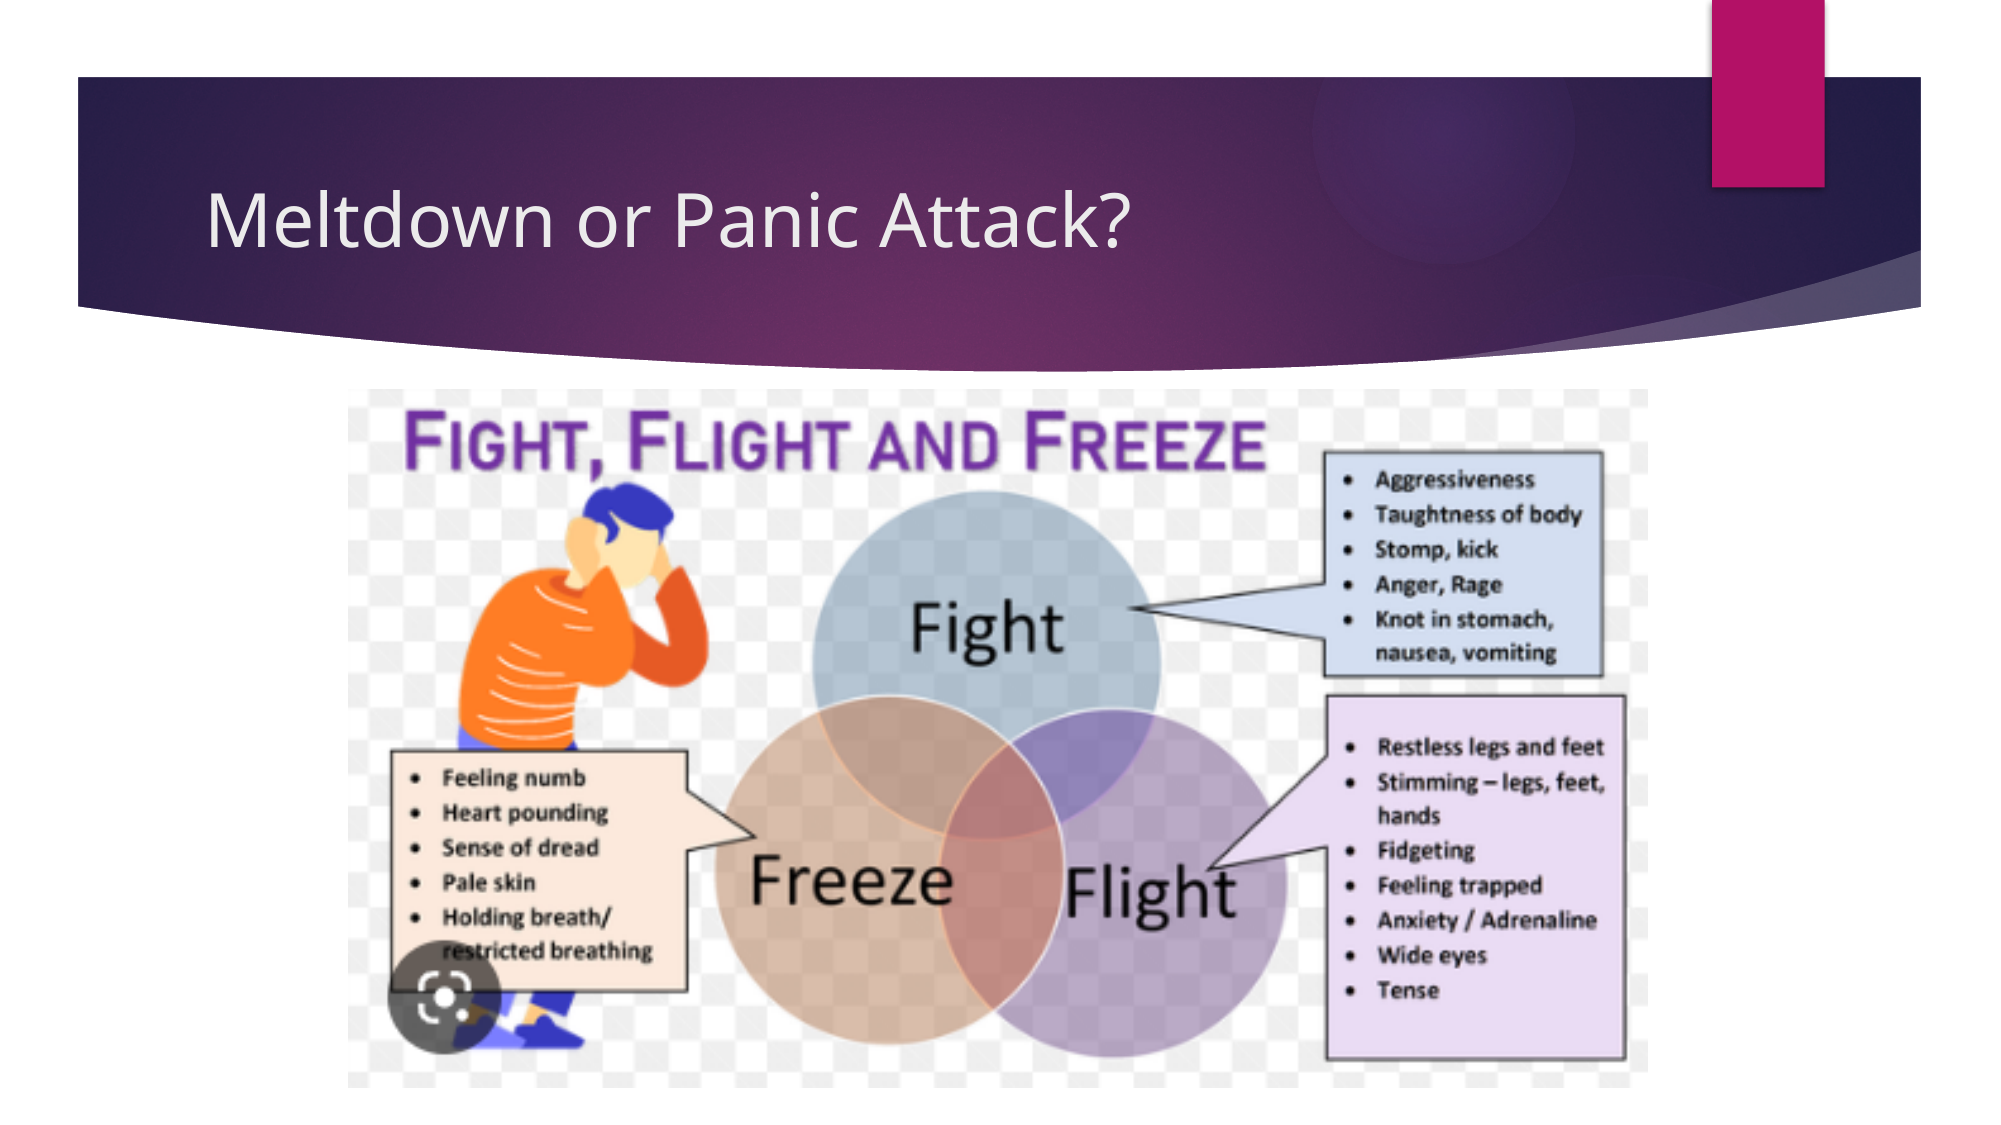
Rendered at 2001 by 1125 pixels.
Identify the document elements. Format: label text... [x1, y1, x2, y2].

title Meltdown or Panic Attack? [189, 159, 1627, 276]
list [347, 389, 1648, 1088]
